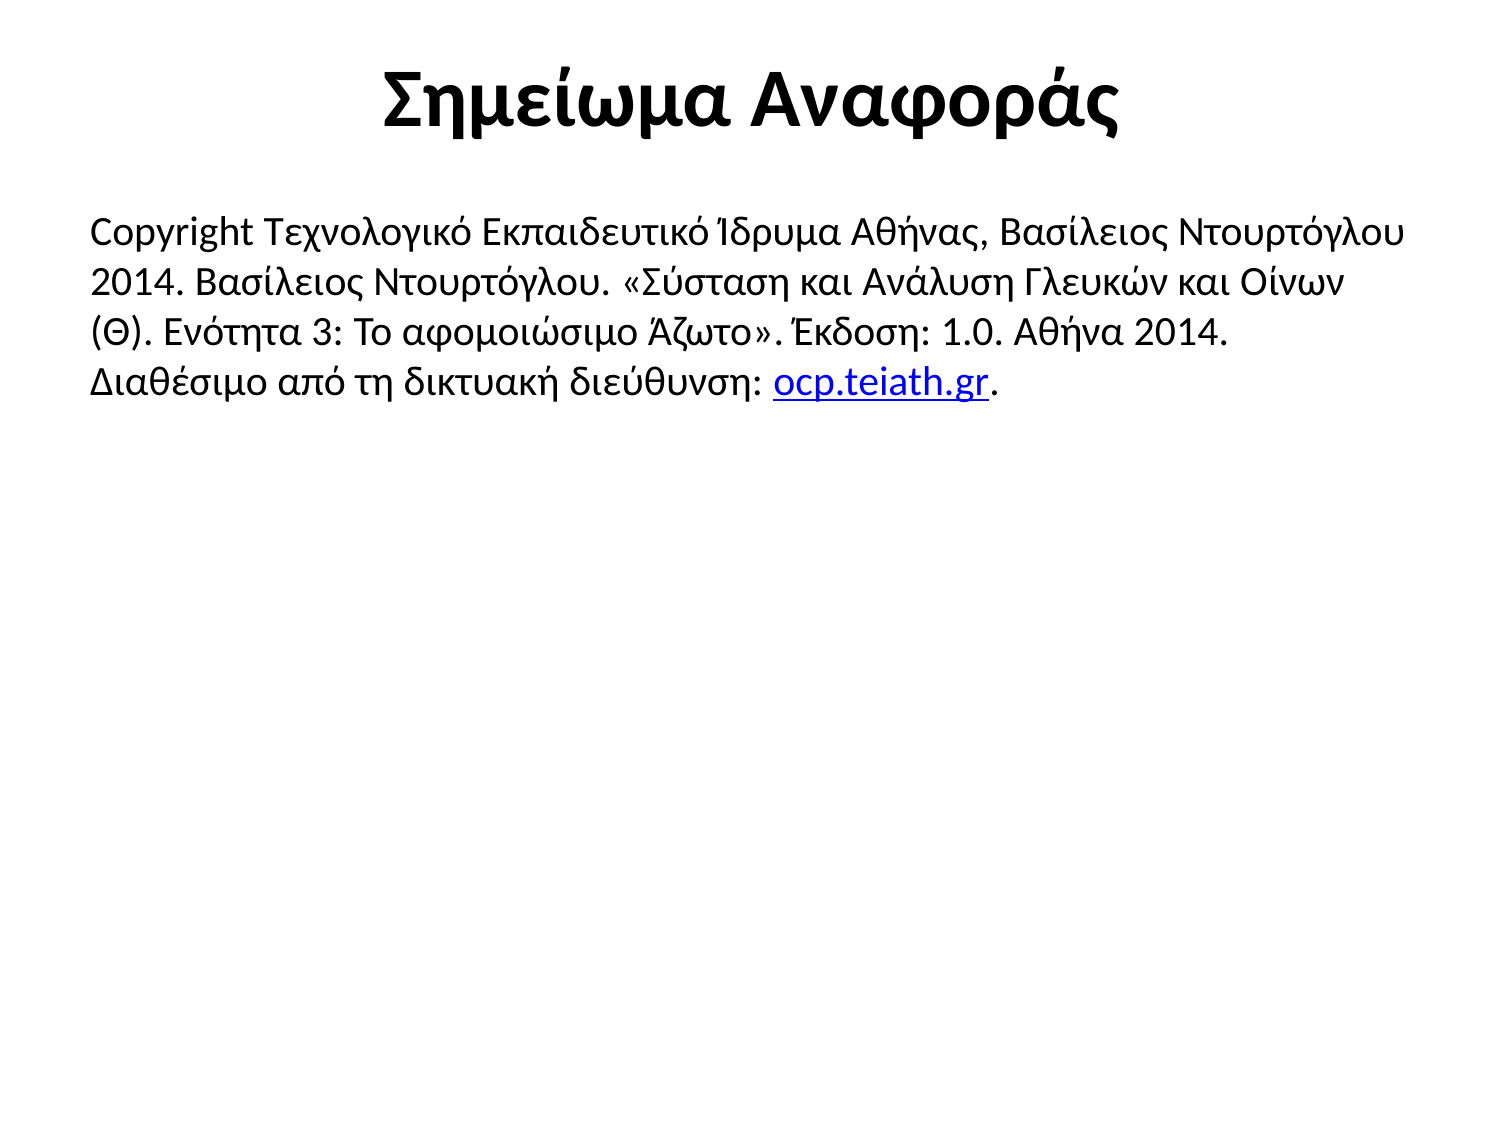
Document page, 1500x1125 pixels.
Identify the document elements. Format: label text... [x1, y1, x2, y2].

title Σημείωμα Αναφοράς [76, 19, 1427, 169]
list Copyright Τεχνολογικό Εκπαιδευτικό Ίδρυμα Αθήνας, Βασίλειος Ντουρτόγλου 2014. Βασίλειος Ντουρτόγλου. «Σύσταση και Ανάλυση Γλευκών και Οίνων (Θ). Ενότητα 3: Το αφομοιώσιμο Άζωτο». Έκδοση: 1.0. Αθήνα 2014. Διαθέσιμο από τη δικτυακή διεύθυνση: ocp.teiath.gr. [75, 196, 1425, 1024]
